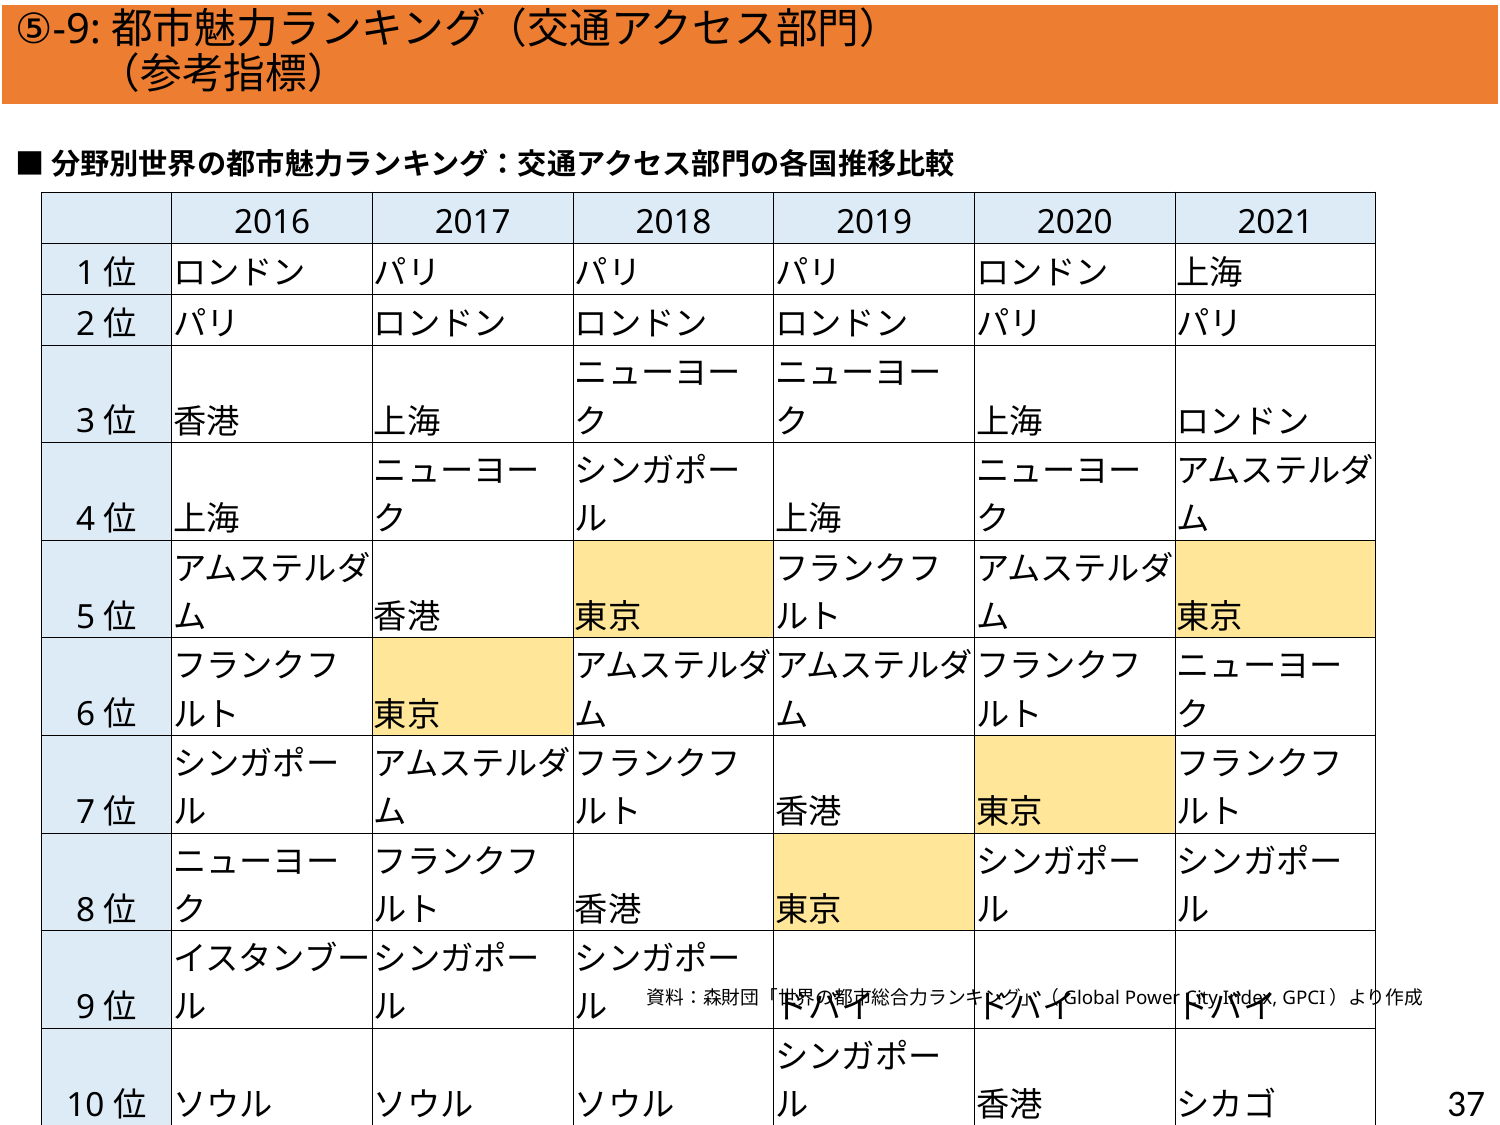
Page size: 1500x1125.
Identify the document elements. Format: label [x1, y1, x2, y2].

table_cell [574, 295, 773, 345]
table_cell [373, 244, 573, 294]
table_cell [172, 244, 372, 294]
table_cell [373, 931, 573, 1028]
table_cell [975, 244, 1175, 294]
table_cell [975, 541, 1175, 637]
table_cell [975, 1029, 1175, 1125]
table_cell [373, 541, 573, 637]
table_cell [373, 834, 573, 930]
table_cell [774, 931, 974, 1028]
table_cell [574, 346, 773, 442]
table_cell [1176, 736, 1375, 833]
table_cell [373, 638, 573, 735]
table_cell [172, 931, 372, 1028]
table_cell [42, 931, 171, 1028]
table_cell [42, 346, 171, 442]
table_cell [172, 1029, 372, 1125]
table_cell [373, 736, 573, 833]
table_cell [1176, 443, 1375, 540]
table_cell [42, 541, 171, 637]
table_cell [574, 443, 773, 540]
table_cell [975, 295, 1175, 345]
table_cell [975, 931, 1175, 1028]
table_cell [774, 736, 974, 833]
table_header [574, 193, 773, 243]
table_cell [172, 443, 372, 540]
table_cell [373, 443, 573, 540]
table_cell [42, 736, 171, 833]
table_cell [373, 346, 573, 442]
table_cell [172, 346, 372, 442]
table_cell [574, 931, 773, 1028]
table_cell [574, 736, 773, 833]
table_cell [172, 834, 372, 930]
table_header [1176, 193, 1375, 243]
table_cell [774, 1029, 974, 1125]
table_cell [172, 638, 372, 735]
table_cell [42, 638, 171, 735]
table_cell [172, 541, 372, 637]
table_cell [42, 1029, 171, 1125]
table_cell [574, 244, 773, 294]
table_cell [574, 1029, 773, 1125]
table_cell [774, 541, 974, 637]
table_cell [574, 834, 773, 930]
table_cell [774, 443, 974, 540]
table_cell [1176, 295, 1375, 345]
slide_number [1376, 1071, 1500, 1125]
table_cell [42, 834, 171, 930]
text_box [1376, 978, 1500, 1016]
table_cell [172, 295, 372, 345]
table_cell [1176, 244, 1375, 294]
table_cell [373, 295, 573, 345]
text_box [0, 2, 1500, 107]
text_box [0, 132, 1011, 193]
table_cell [975, 346, 1175, 442]
table_cell [774, 346, 974, 442]
table_cell [774, 244, 974, 294]
table_cell [1176, 638, 1375, 735]
table_cell [373, 1029, 573, 1125]
table_cell [1176, 1029, 1375, 1125]
table_cell [975, 736, 1175, 833]
table_cell [172, 736, 372, 833]
table_cell [42, 443, 171, 540]
table_cell [574, 638, 773, 735]
table_header [42, 193, 171, 243]
table_cell [1176, 346, 1375, 442]
table_cell [975, 834, 1175, 930]
table_cell [42, 244, 171, 294]
table_cell [774, 834, 974, 930]
table_cell [975, 443, 1175, 540]
table_cell [1176, 931, 1375, 1028]
table_cell [1176, 541, 1375, 637]
table_header [975, 193, 1175, 243]
table_header [373, 193, 573, 243]
table_header [172, 193, 372, 243]
table_cell [975, 638, 1175, 735]
table_cell [574, 541, 773, 637]
table_cell [42, 295, 171, 345]
table_cell [774, 638, 974, 735]
table_cell [1176, 834, 1375, 930]
table_header [774, 193, 974, 243]
table_cell [774, 295, 974, 345]
